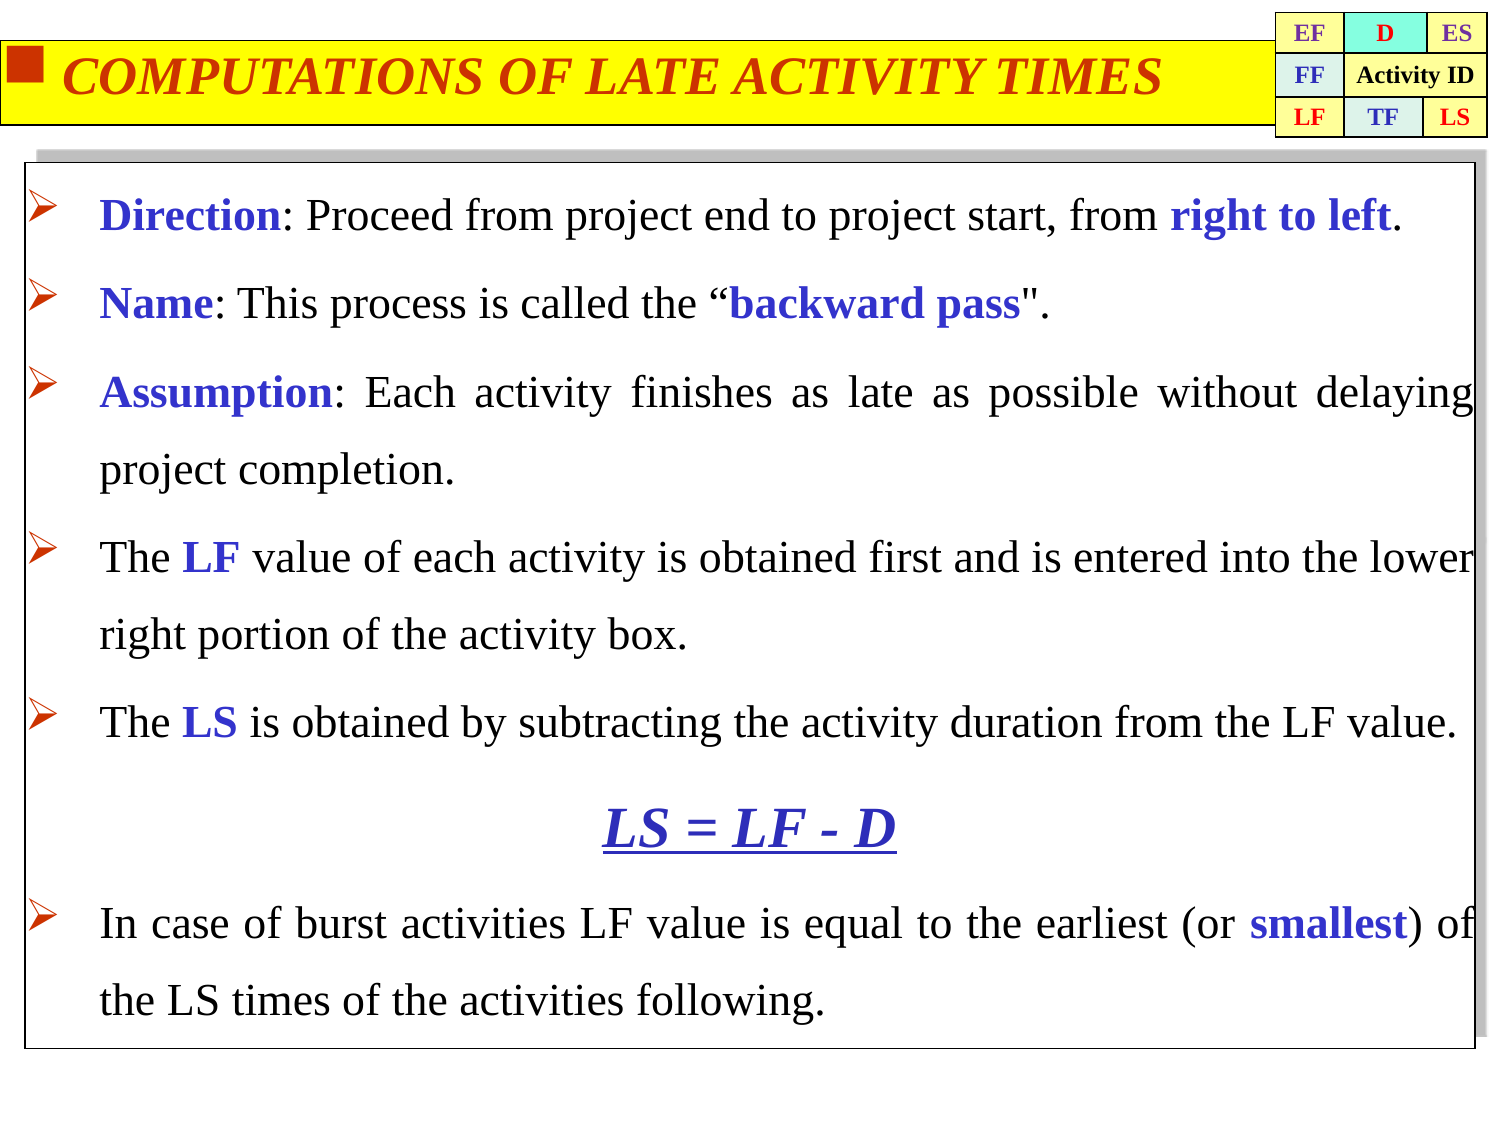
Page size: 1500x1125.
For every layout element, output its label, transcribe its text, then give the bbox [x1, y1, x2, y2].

table_cell FF [1276, 54, 1343, 96]
table_header D [1345, 13, 1426, 52]
list Direction: Proceed from project end to project start, from right to left. Name: This process is called the “backward pass". Assumption: Each activity finishes as late as possible without delaying project completion. The LF value of each activity is obtained first and is entered into the lower right portion of the activity box. The LS is obtained by subtracting the activity duration from the LF value. LS = LF - D In case of burst activities LF value is equal to the earliest (or smallest) of the LS times of the activities following. [24, 162, 1476, 1049]
table_cell TF [1345, 98, 1422, 136]
table_cell Activity ID [1345, 54, 1486, 96]
table_header ES [1428, 13, 1486, 52]
table_cell LS [1424, 98, 1486, 136]
table_header EF [1276, 13, 1343, 52]
table_cell LF [1276, 98, 1343, 136]
text_box COMPUTATIONS OF LATE ACTIVITY TIMES [0, 40, 1275, 125]
